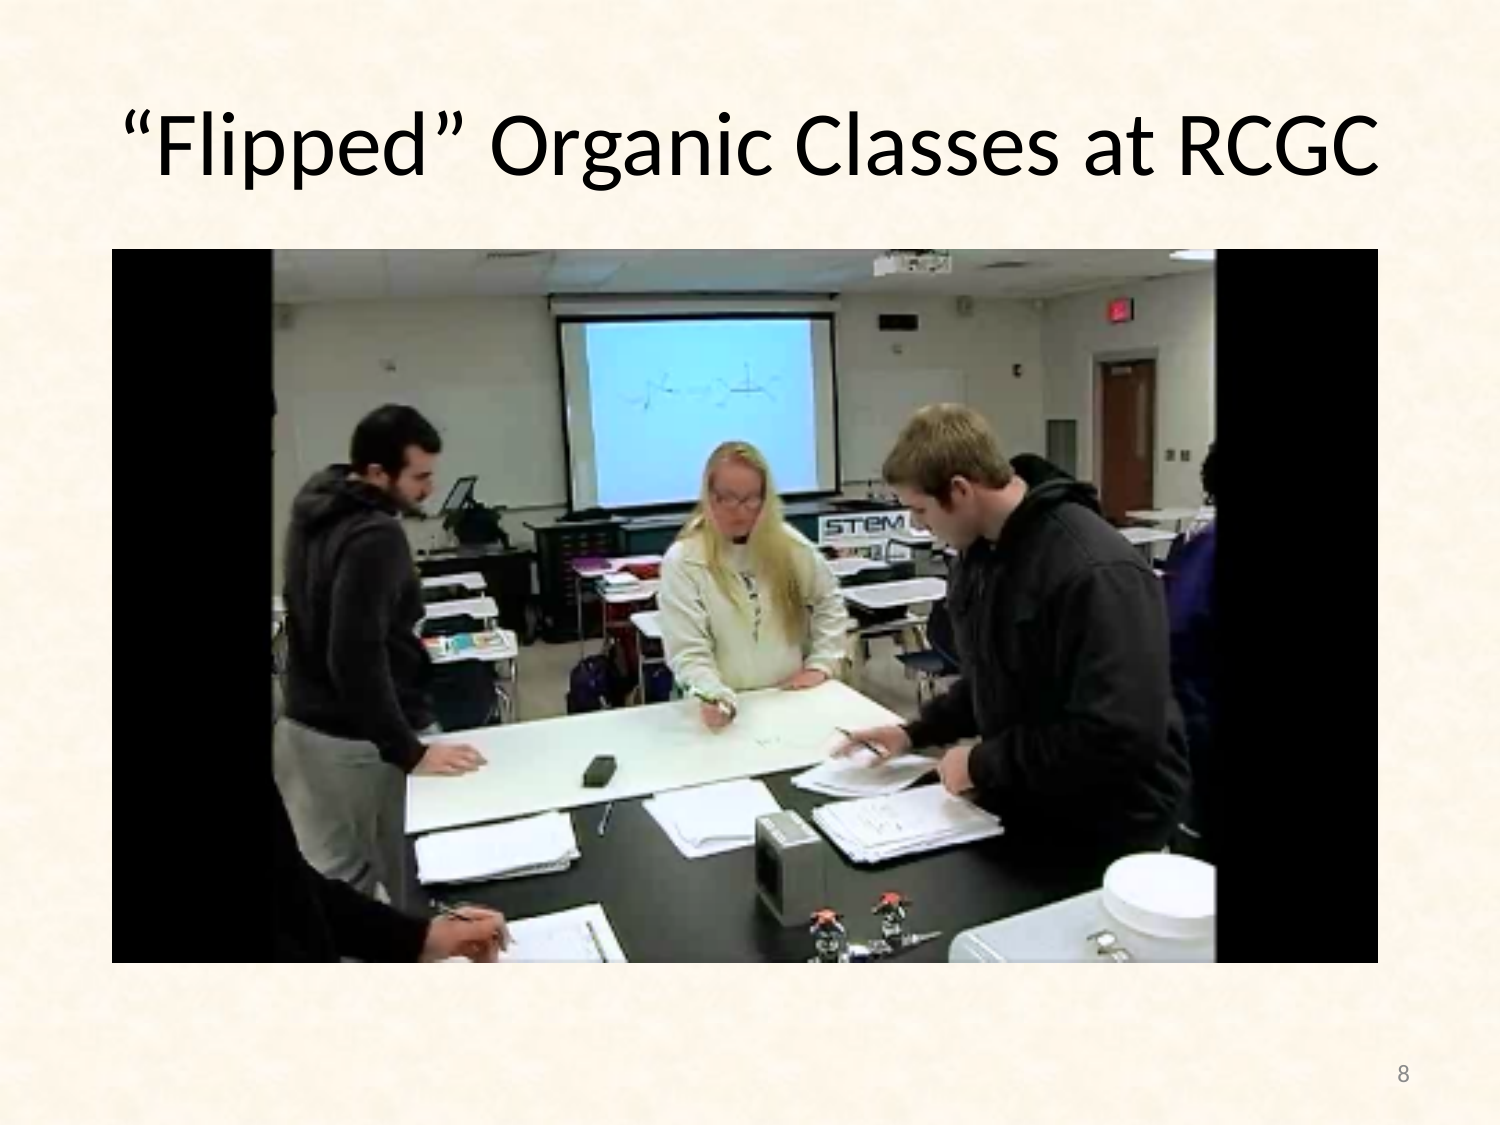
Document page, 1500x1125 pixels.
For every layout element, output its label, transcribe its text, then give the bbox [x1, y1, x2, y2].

slide_number 8 [1074, 1042, 1425, 1103]
picture [112, 249, 1378, 963]
title “Flipped” Organic Classes at RCGC [75, 45, 1425, 233]
